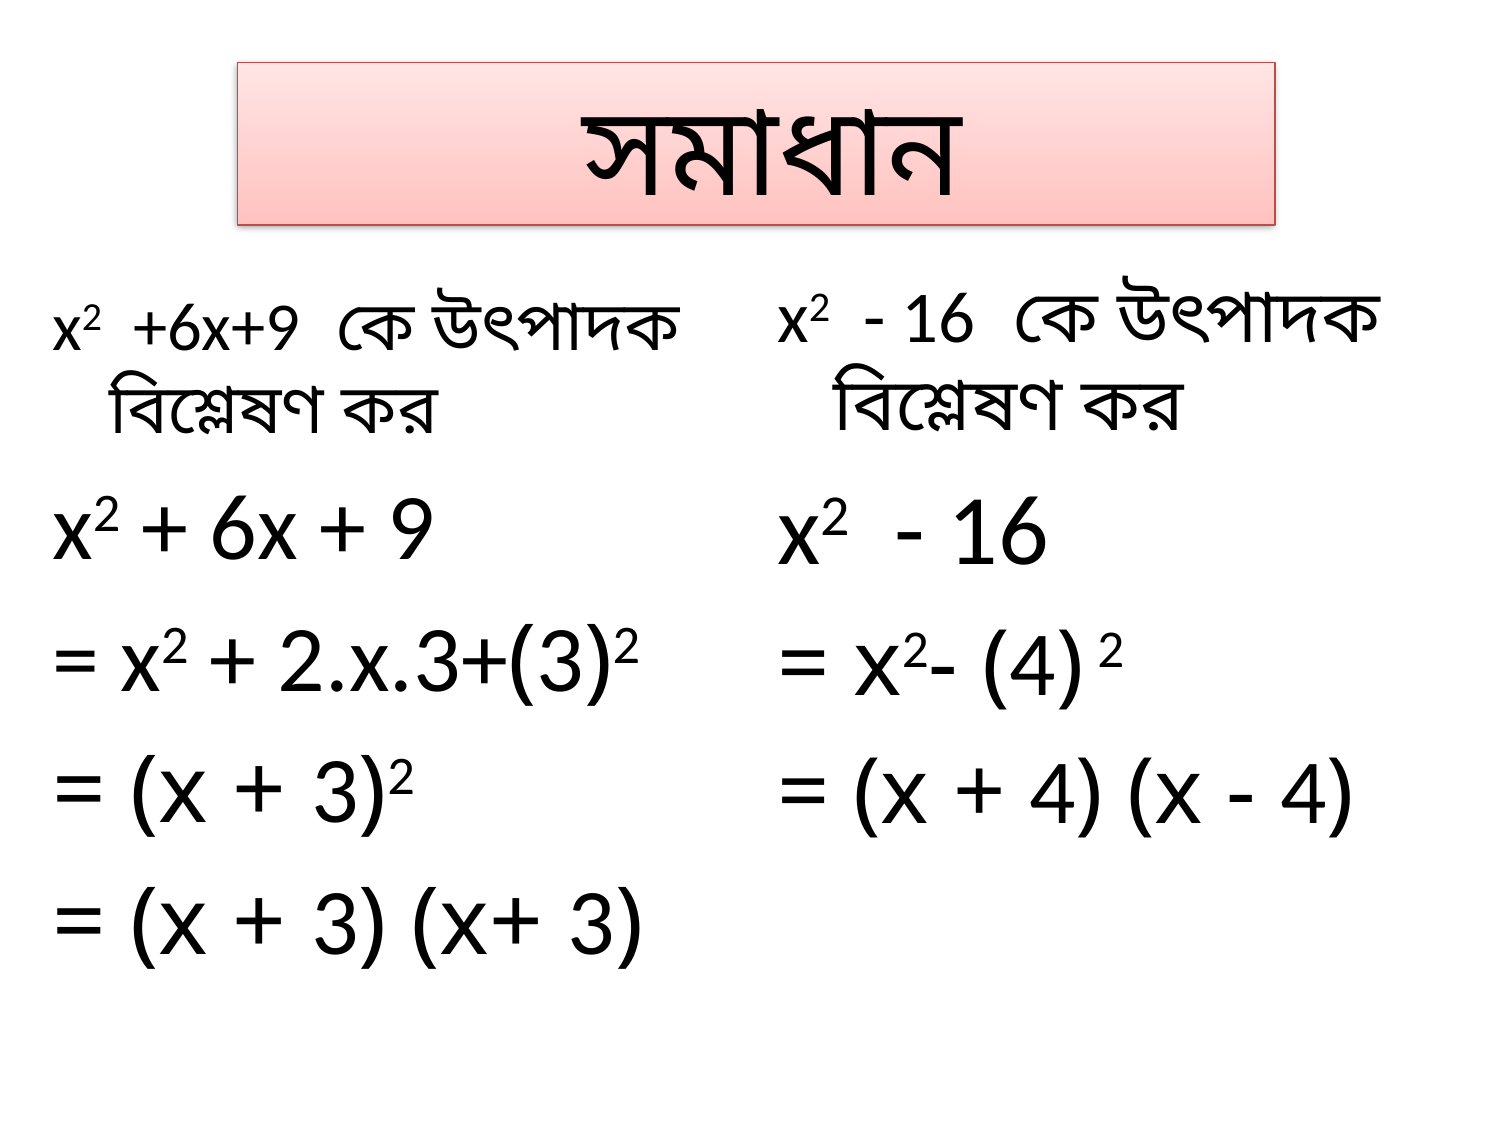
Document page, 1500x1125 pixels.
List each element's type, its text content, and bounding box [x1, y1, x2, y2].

text_box x2 - 16 কে উৎপাদক বিশ্লেষণ কর x2 - 16 = x2- (4) 2 = (x + 4) (x - 4) [762, 262, 1425, 1005]
text_box x2 +6x+9 কে উৎপাদক বিশ্লেষণ কর x2 + 6x + 9 = x2 + 2.x.3+(3)2 = (x + 3)2 = (x + 3) (x+ 3) [37, 274, 700, 1018]
text_box সমাধান [237, 62, 1276, 226]
